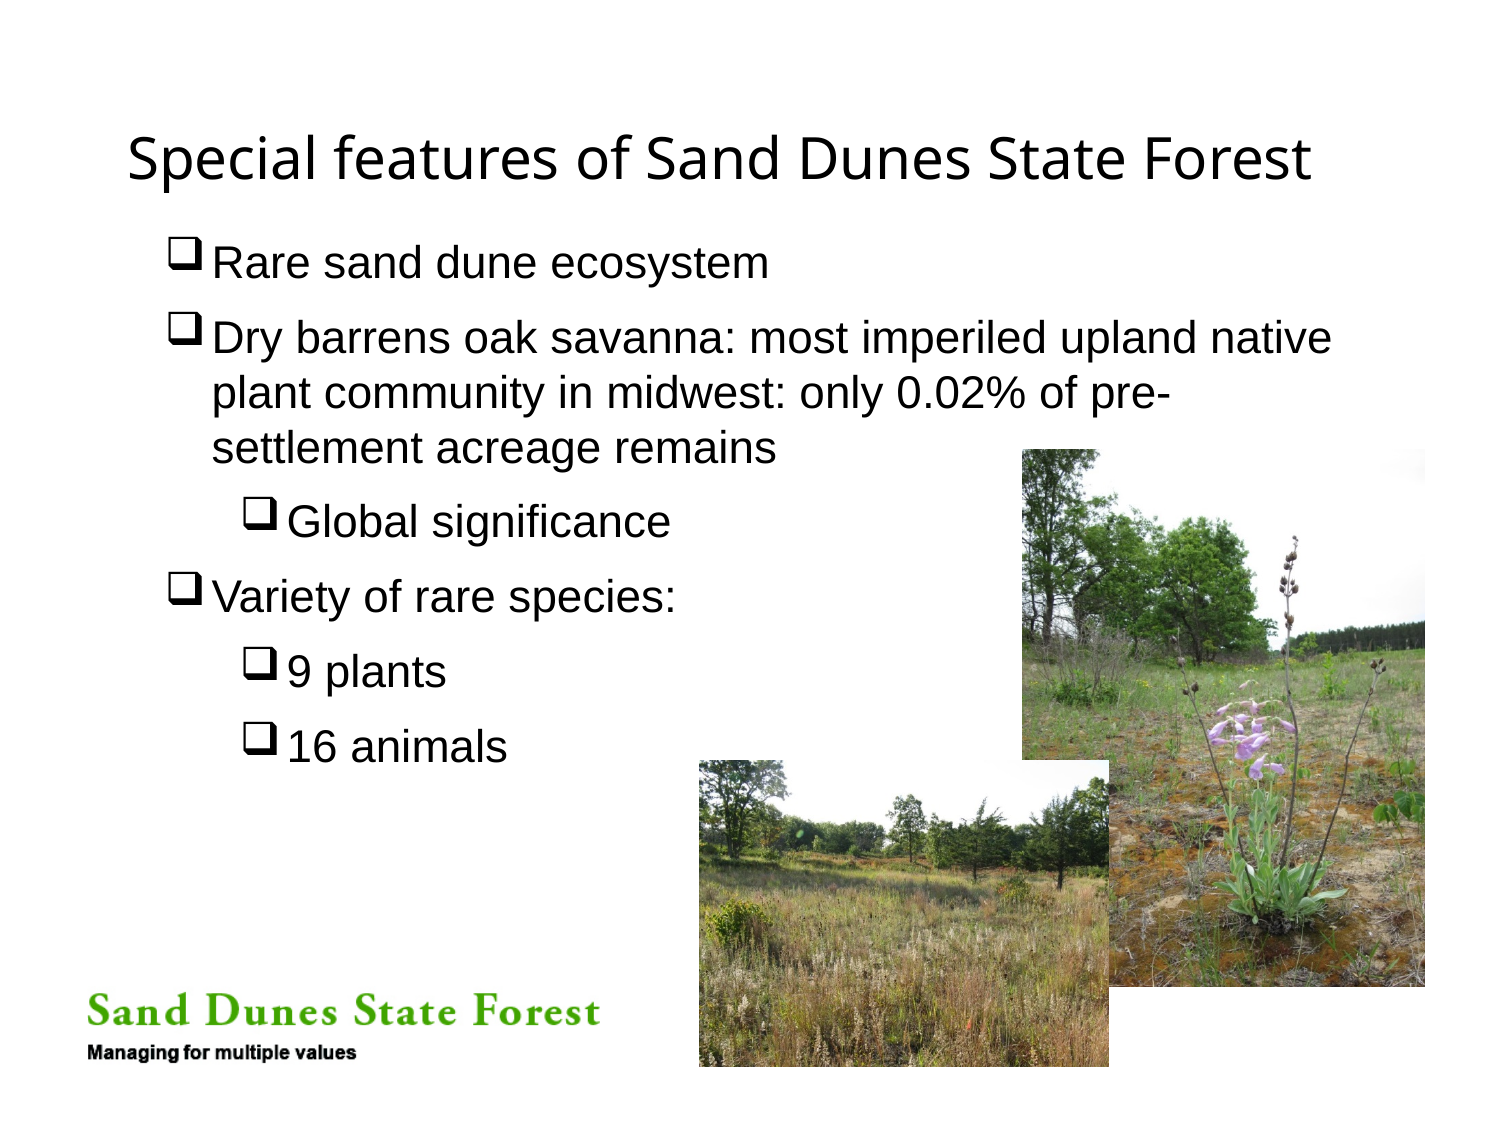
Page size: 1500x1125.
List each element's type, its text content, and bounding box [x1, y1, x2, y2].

picture [87, 986, 601, 1068]
picture [699, 449, 1426, 1067]
text_box Special features of Sand Dunes State Forest [112, 114, 1425, 199]
text_box Rare sand dune ecosystem Dry barrens oak savanna: most imperiled upland native plant community in midwest: only 0.02% of pre-settlement acreage remains Global significance Variety of rare species: 9 plants 16 animals [150, 224, 1388, 845]
